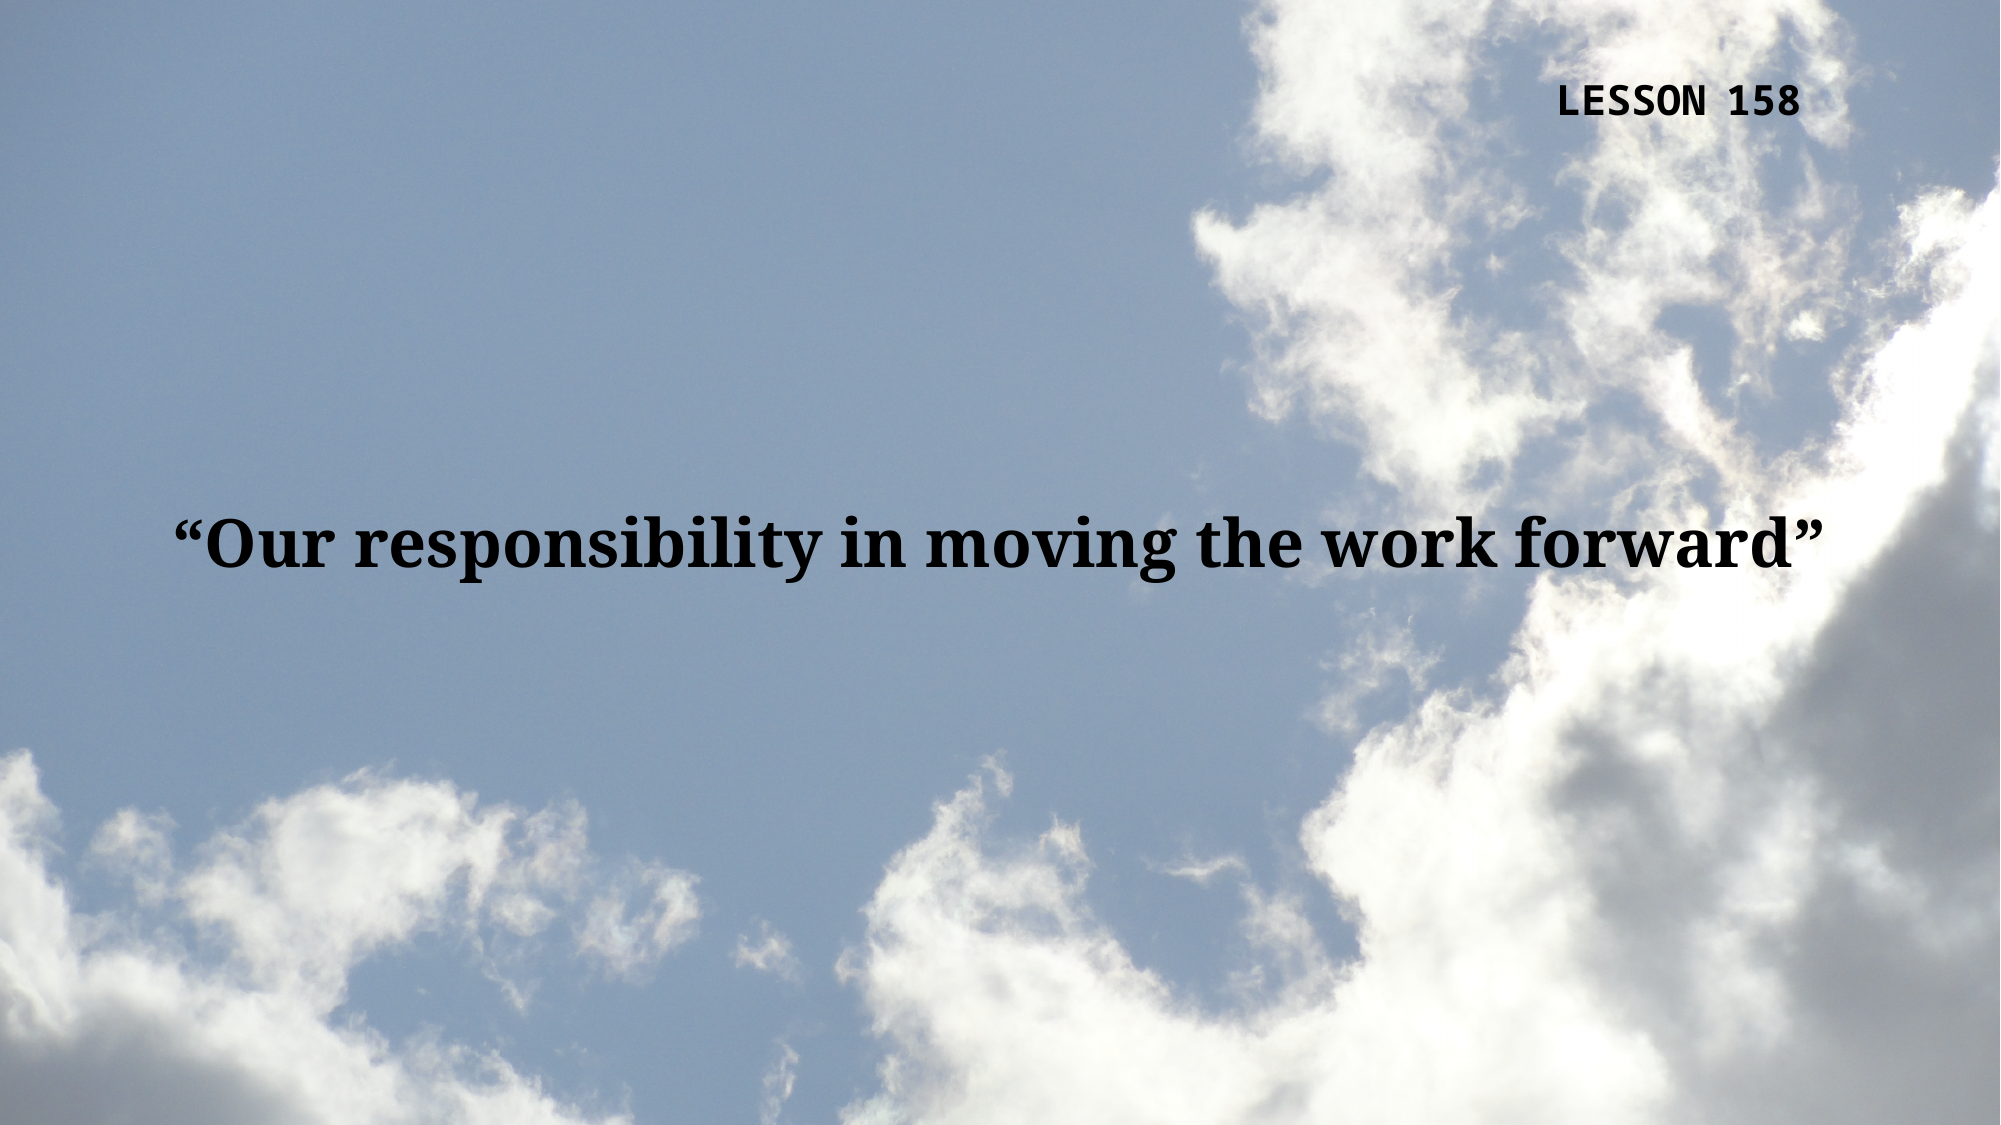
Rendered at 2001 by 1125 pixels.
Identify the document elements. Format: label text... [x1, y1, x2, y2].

text_box LESSON 158 [1541, 66, 1850, 190]
text_box “Our responsibility in moving the work forward” [157, 493, 1843, 588]
